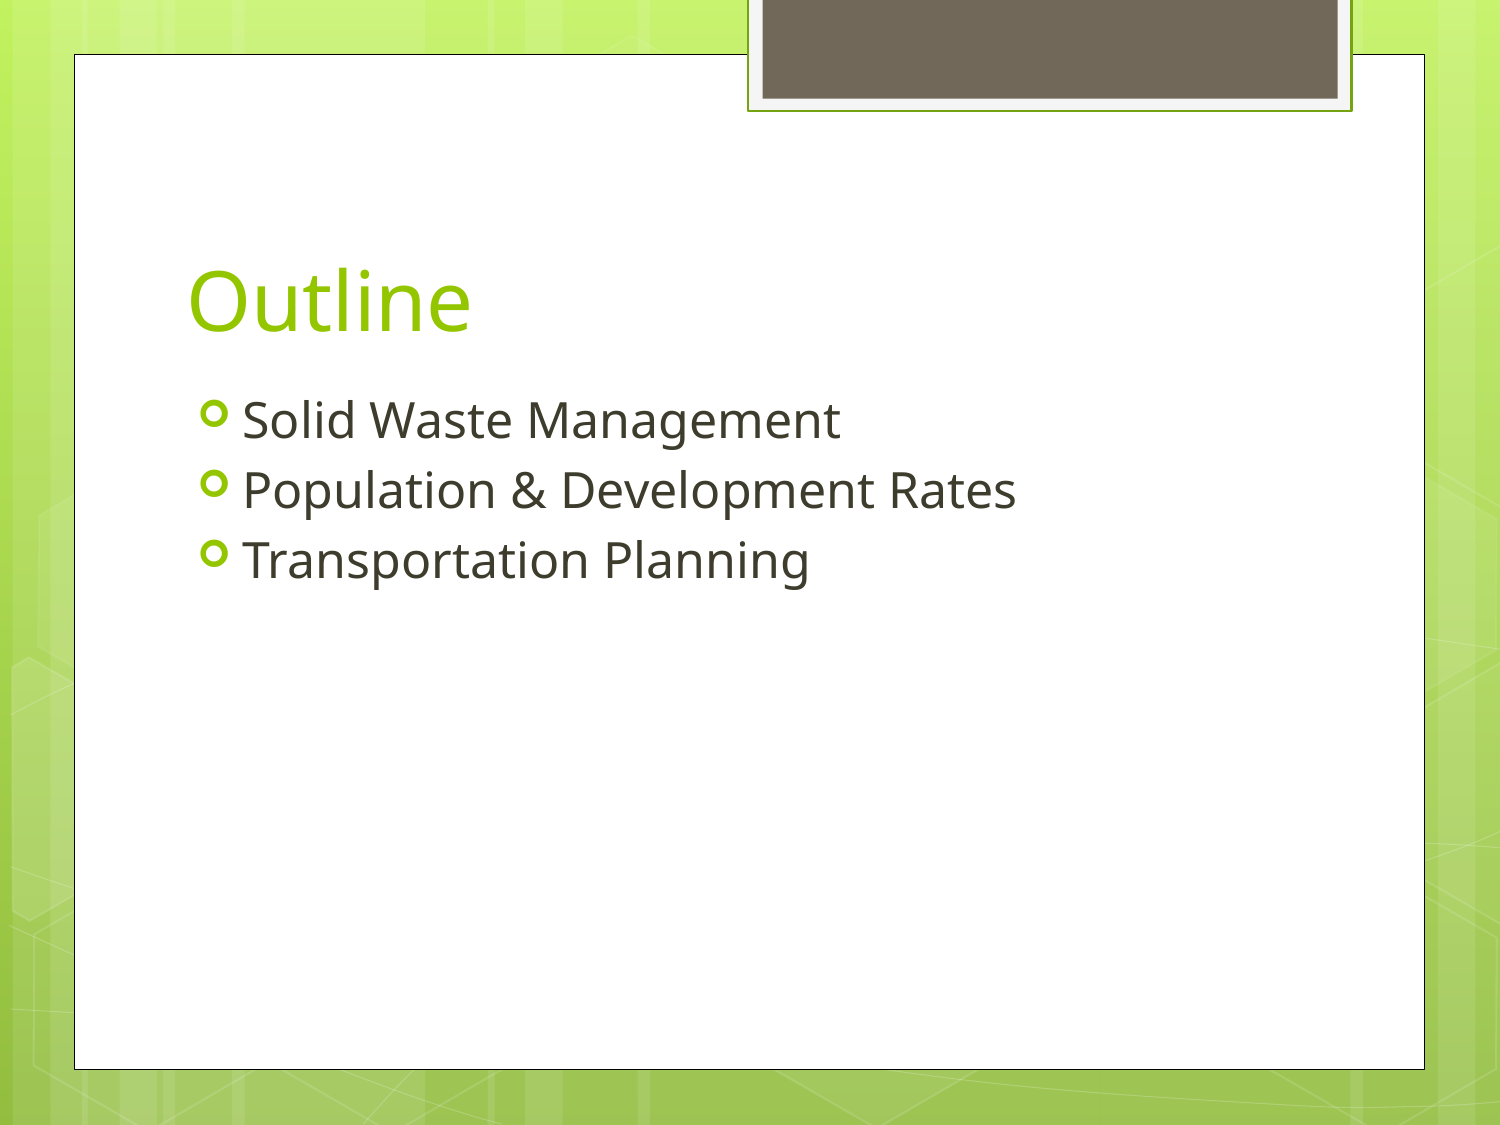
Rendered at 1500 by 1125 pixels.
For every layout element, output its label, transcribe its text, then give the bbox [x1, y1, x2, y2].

title Outline [171, 168, 1324, 357]
list Solid Waste Management Population & Development Rates Transportation Planning [171, 381, 1283, 957]
